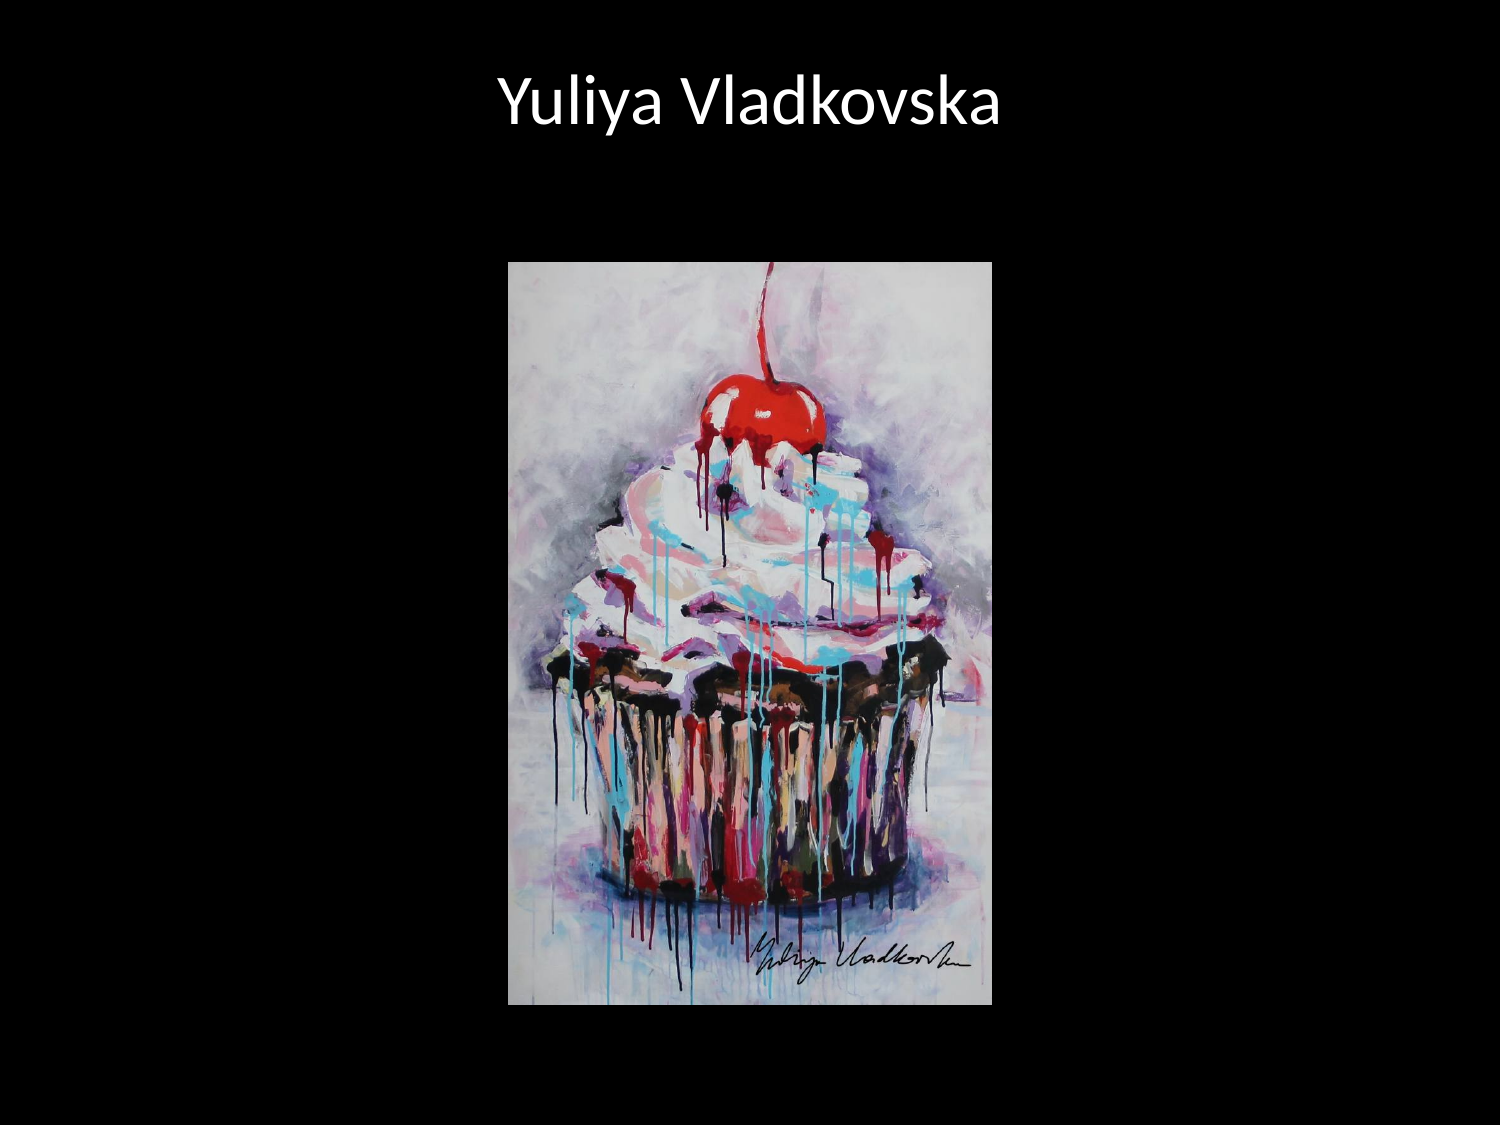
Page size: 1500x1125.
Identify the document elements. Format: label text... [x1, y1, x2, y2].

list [74, 262, 1426, 1006]
title Yuliya Vladkovska [75, 45, 1425, 233]
